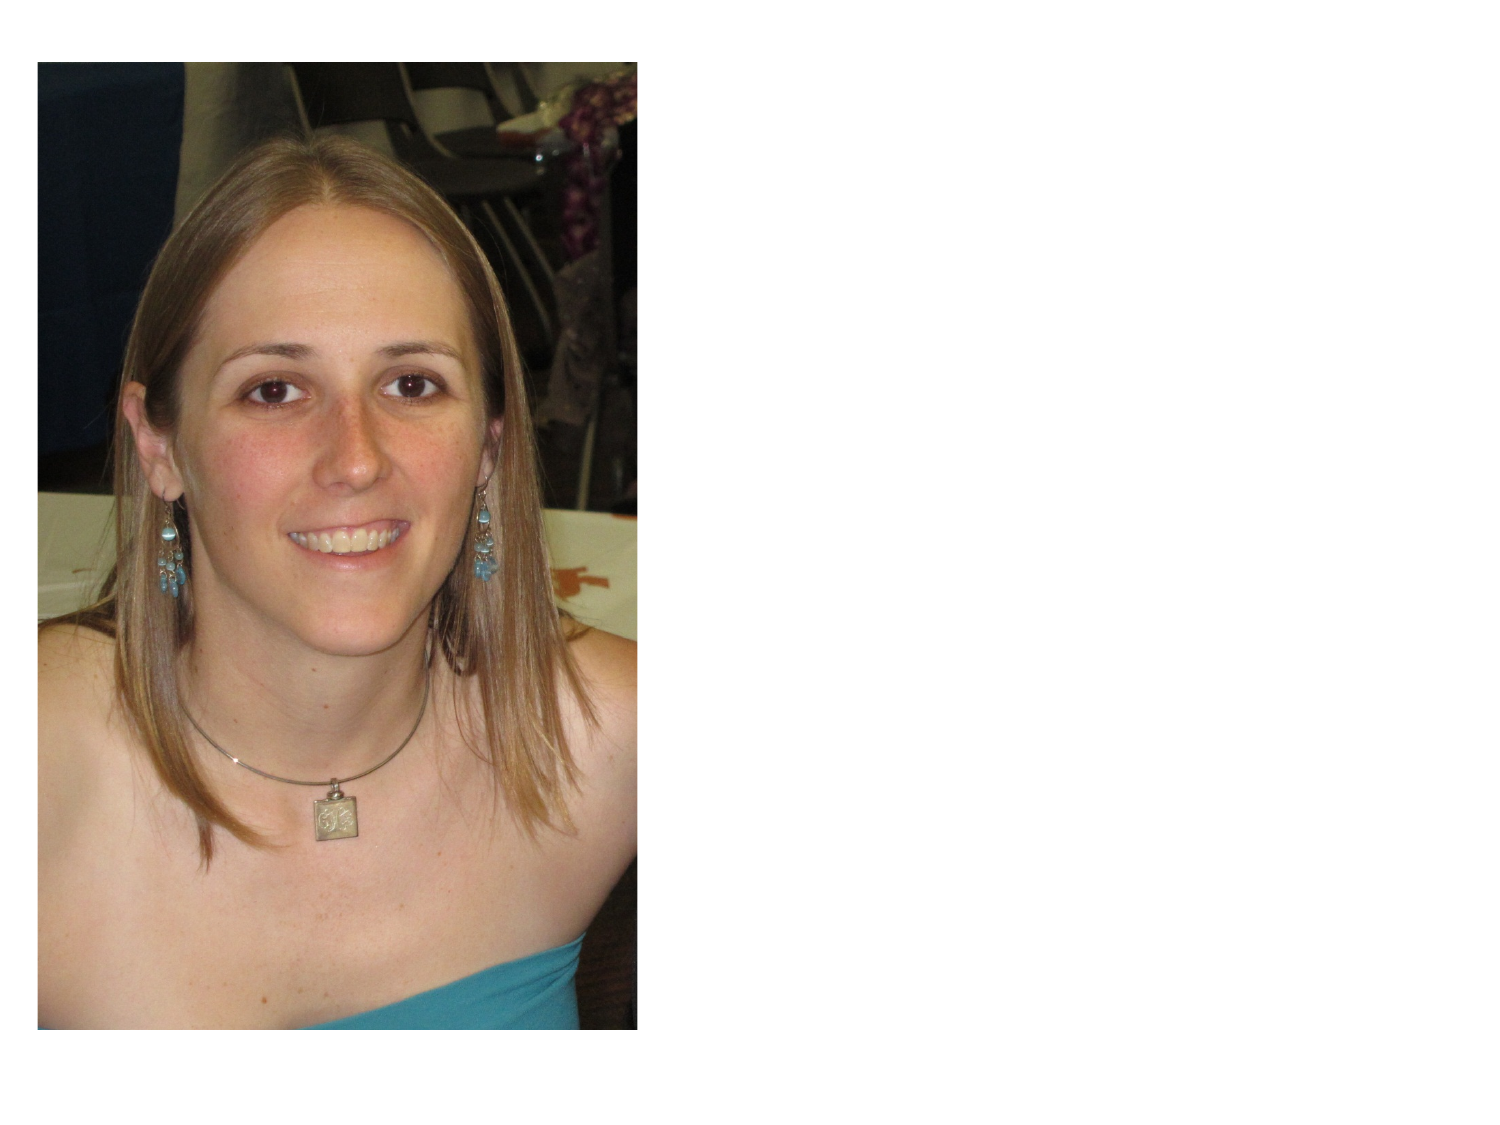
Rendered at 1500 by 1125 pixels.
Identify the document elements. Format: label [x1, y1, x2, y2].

picture [37, 62, 638, 1030]
